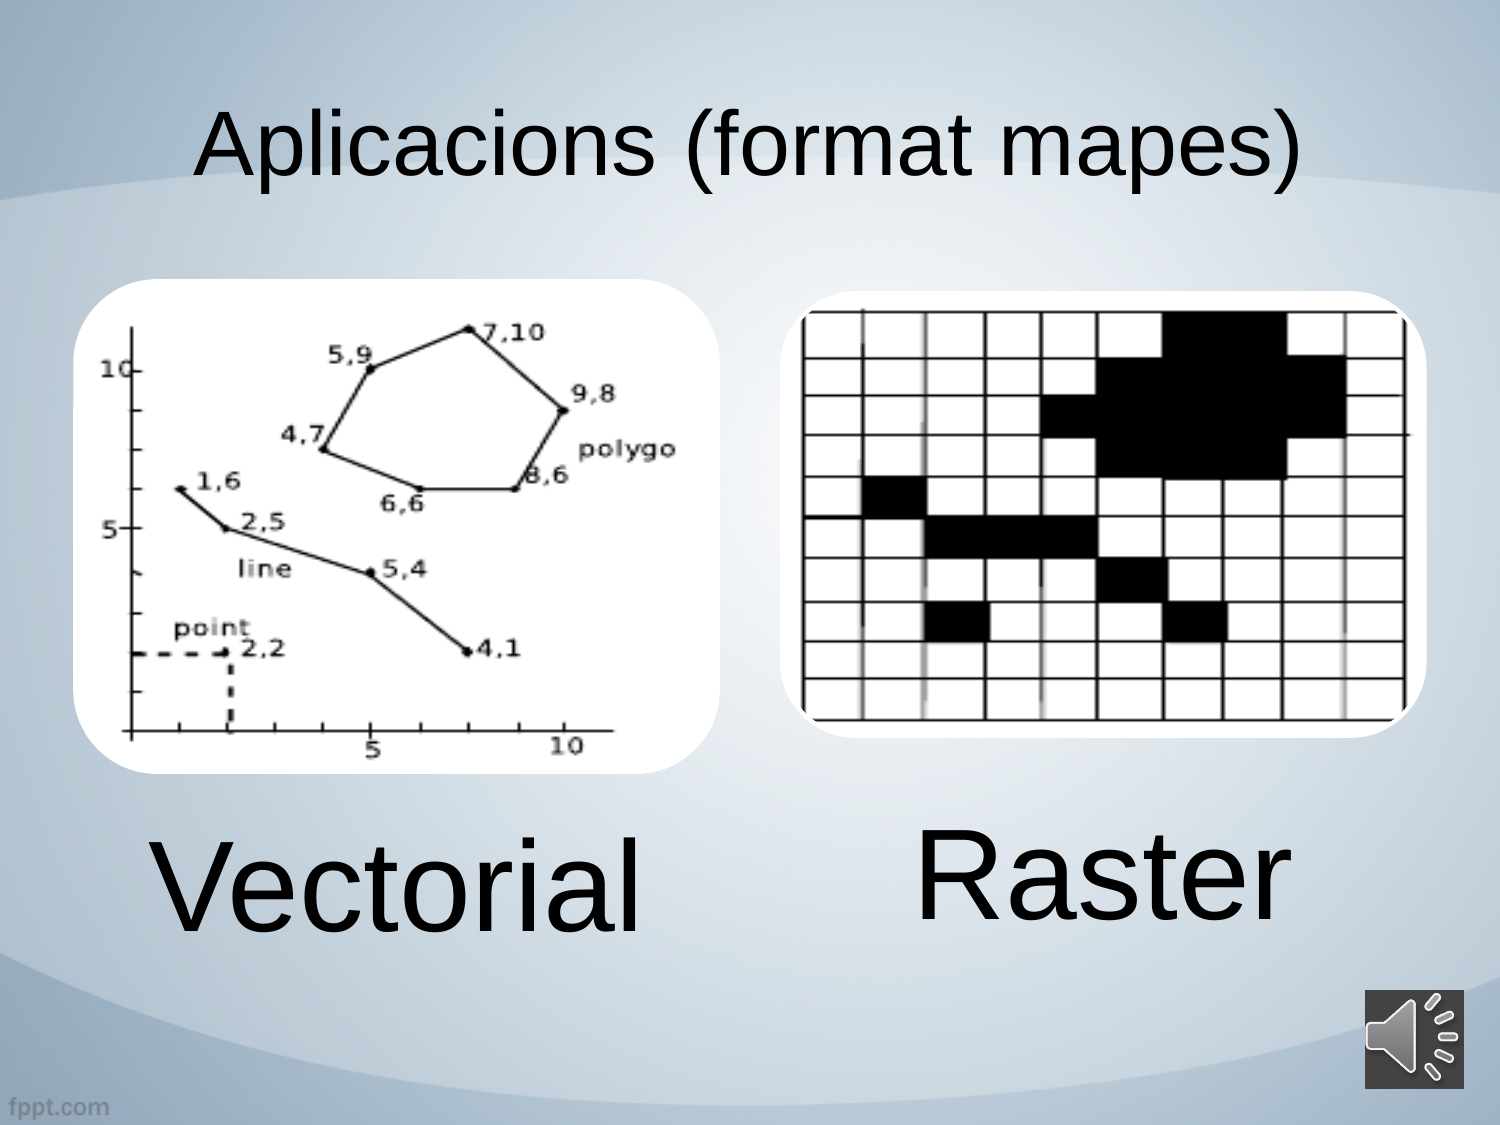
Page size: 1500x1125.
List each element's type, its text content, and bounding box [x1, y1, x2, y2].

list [74, 262, 1426, 1006]
title Aplicacions (format mapes) [75, 45, 1425, 233]
picture [0, 0, 1500, 1125]
